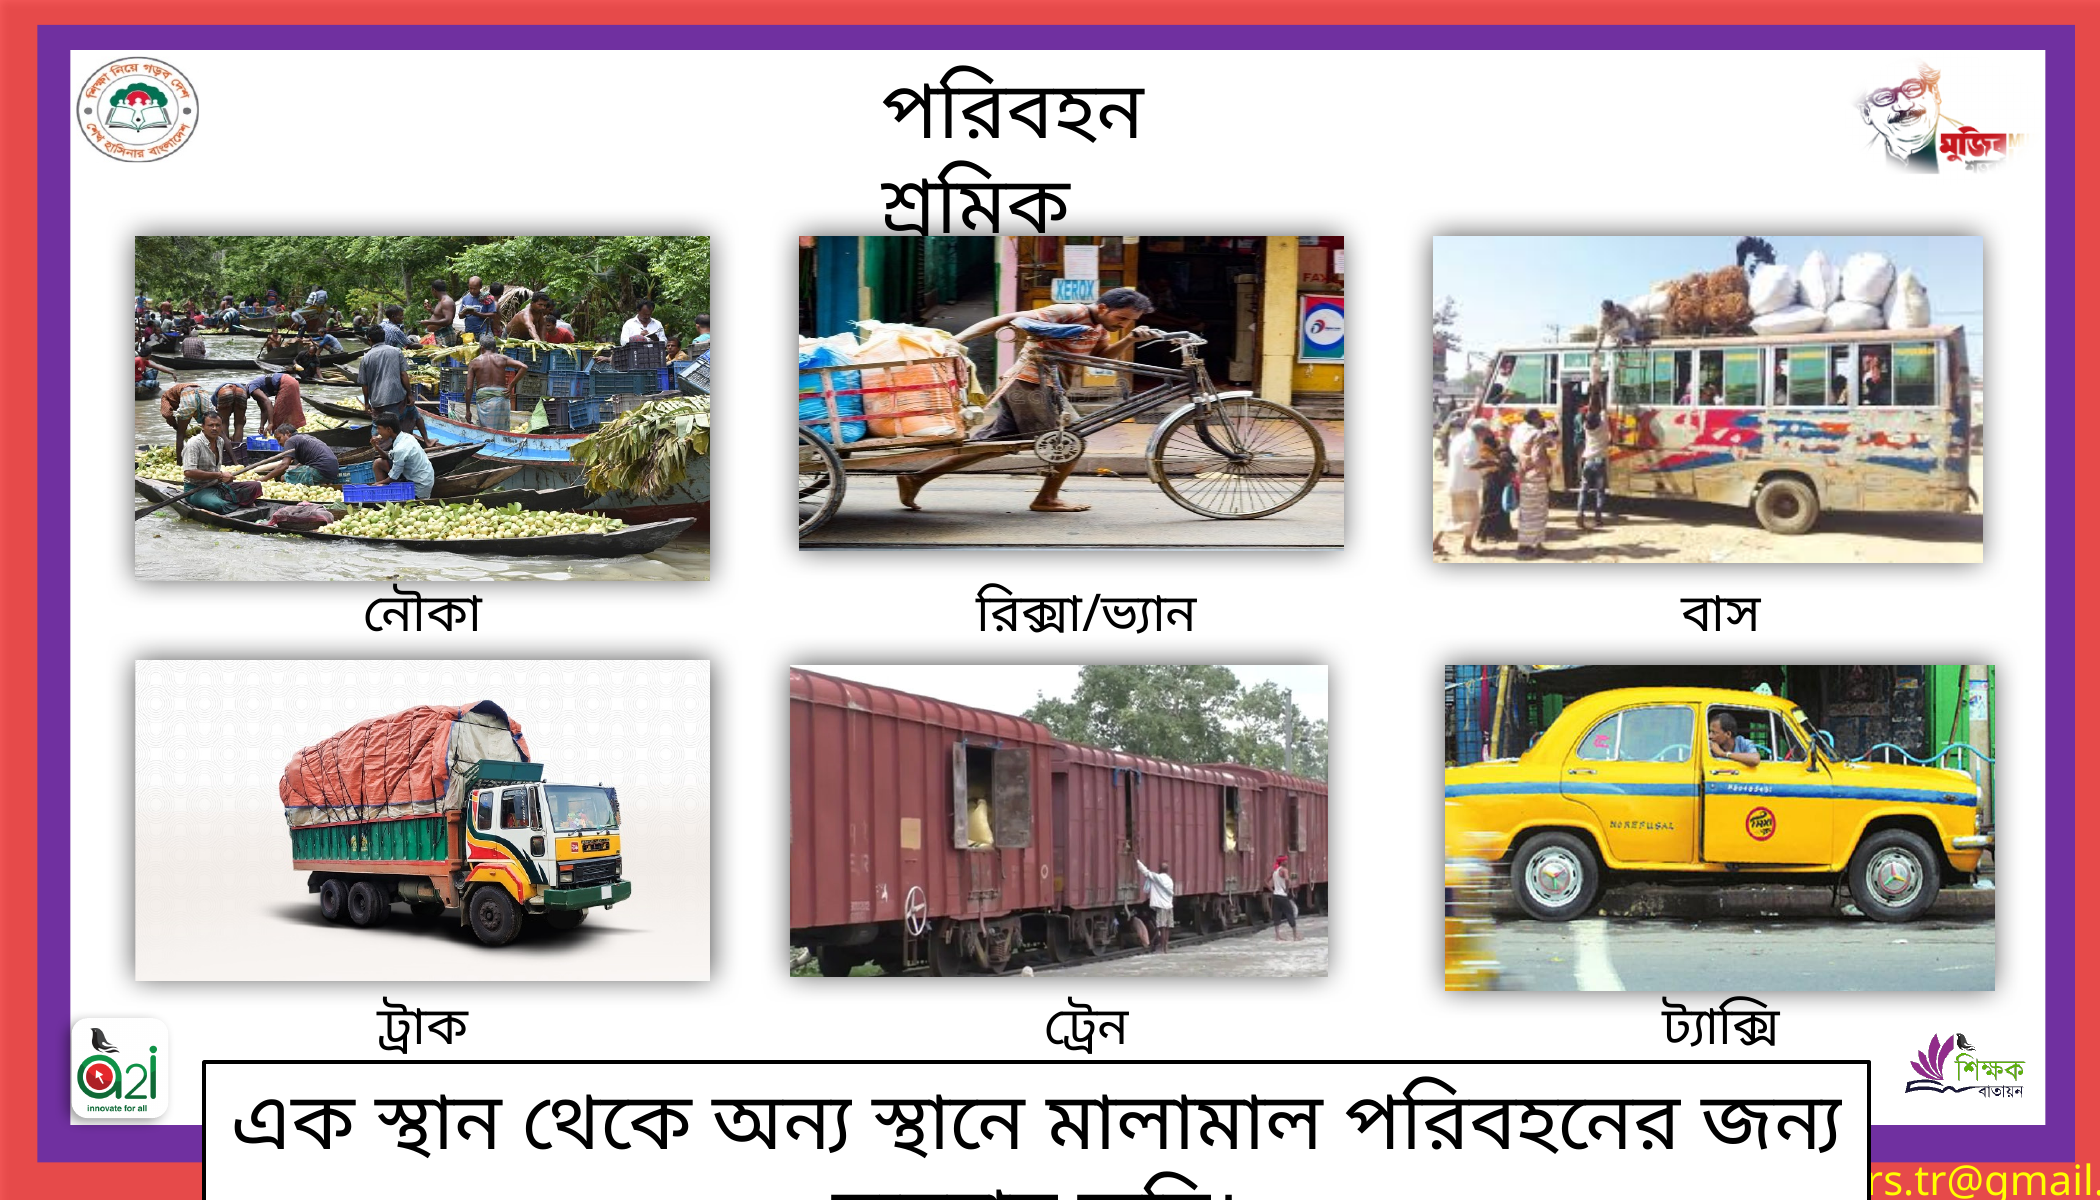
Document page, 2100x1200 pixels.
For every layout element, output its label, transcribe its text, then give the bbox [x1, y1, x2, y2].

picture [1897, 999, 2036, 1138]
text_box পরিবহন শ্রমিক [865, 51, 1326, 214]
picture [1875, 81, 2012, 156]
picture [76, 56, 199, 163]
picture [71, 1018, 169, 1119]
text_box এক স্থান থেকে অন্য স্থানে মালামাল পরিবহনের জন্য ব্যবহার করি। [202, 1077, 1871, 1200]
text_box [135, 236, 2009, 1067]
